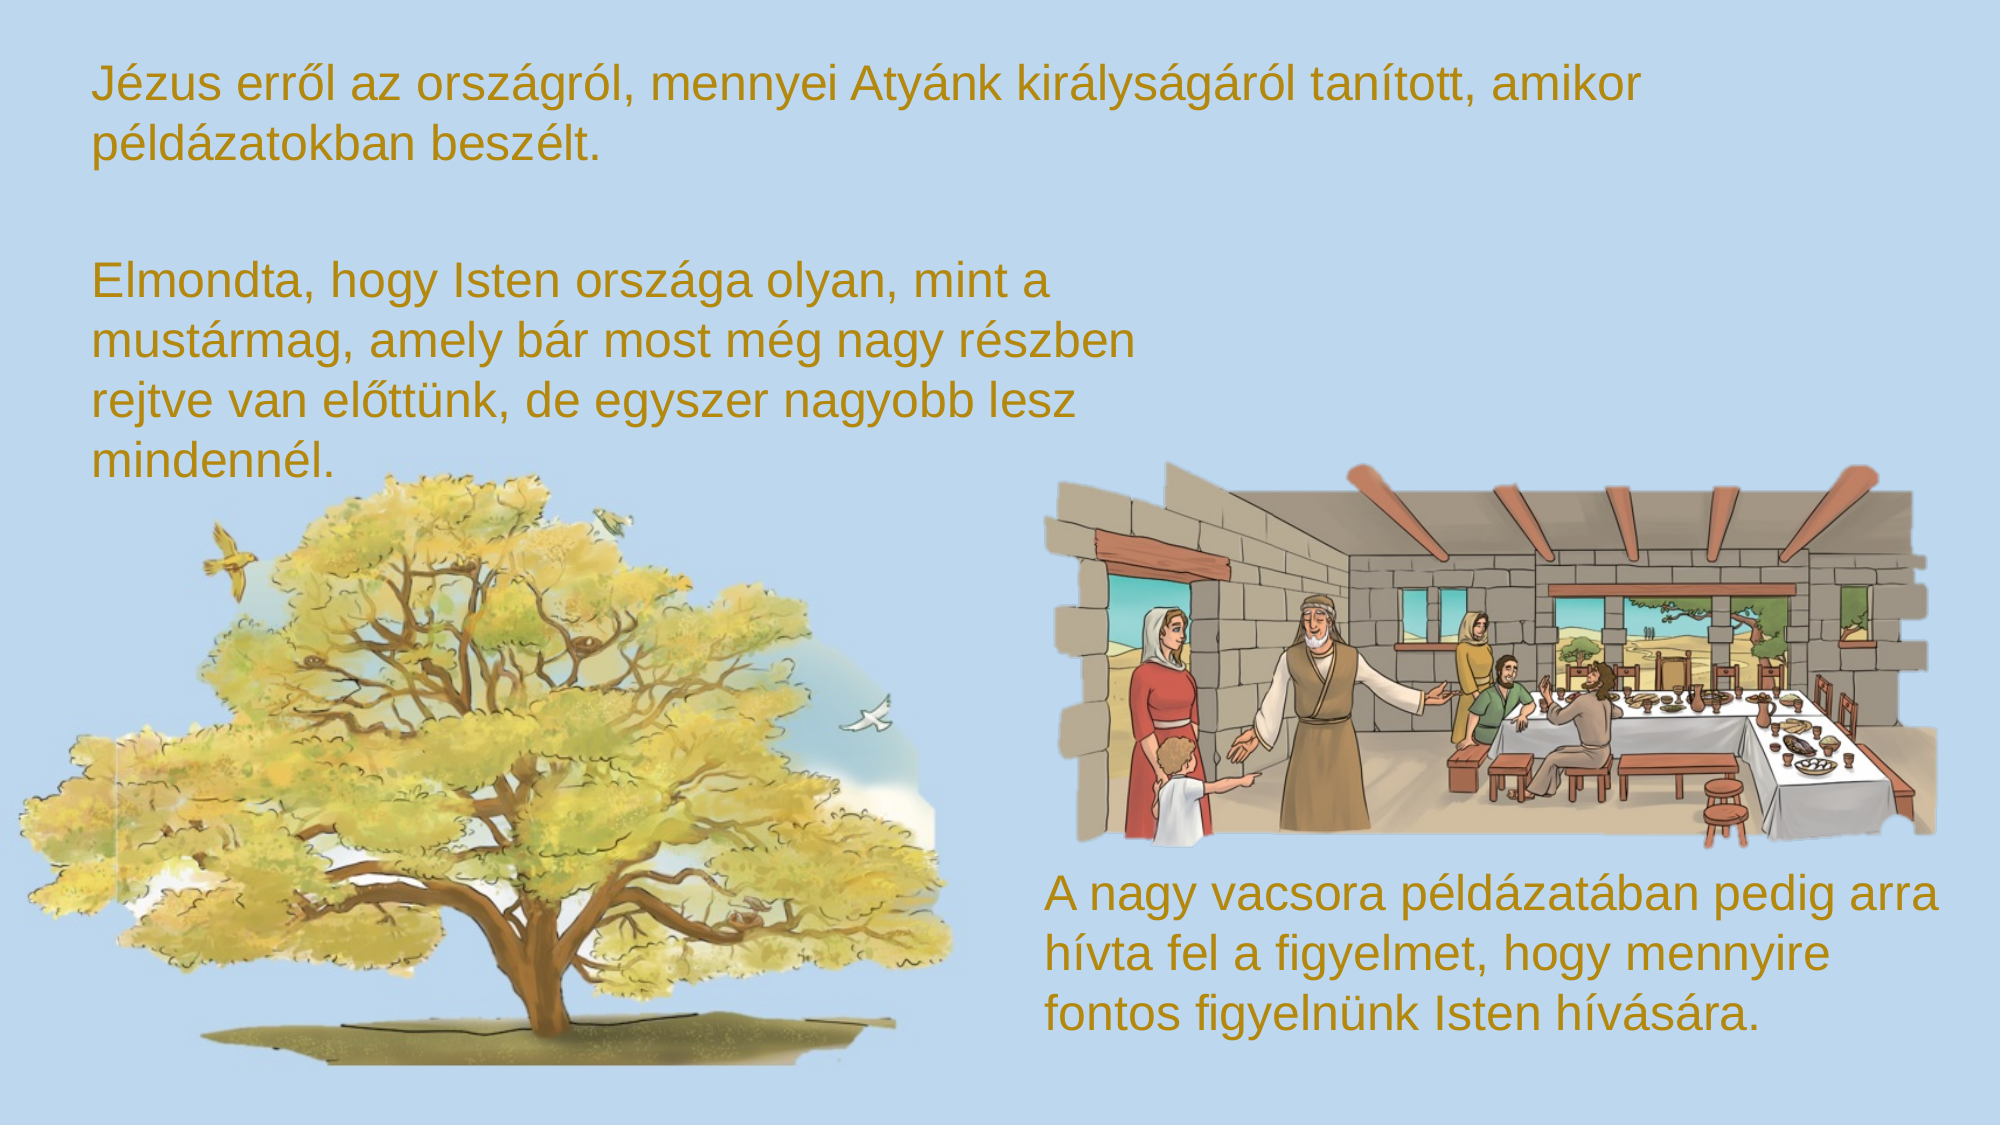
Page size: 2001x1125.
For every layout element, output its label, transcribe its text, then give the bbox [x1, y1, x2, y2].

picture [0, 455, 977, 1079]
text_box A nagy vacsora példázatában pedig arra hívta fel a figyelmet, hogy mennyire fontos figyelnünk Isten hívására. [1030, 853, 1963, 1048]
text_box Elmondta, hogy Isten országa olyan, mint a mustármag, amely bár most még nagy részben rejtve van előttünk, de egyszer nagyobb lesz mindennél. [77, 239, 1155, 495]
text_box Jézus erről az országról, mennyei Atyánk királyságáról tanított, amikor példázatokban beszélt. [77, 42, 1663, 178]
picture [1034, 455, 1959, 856]
